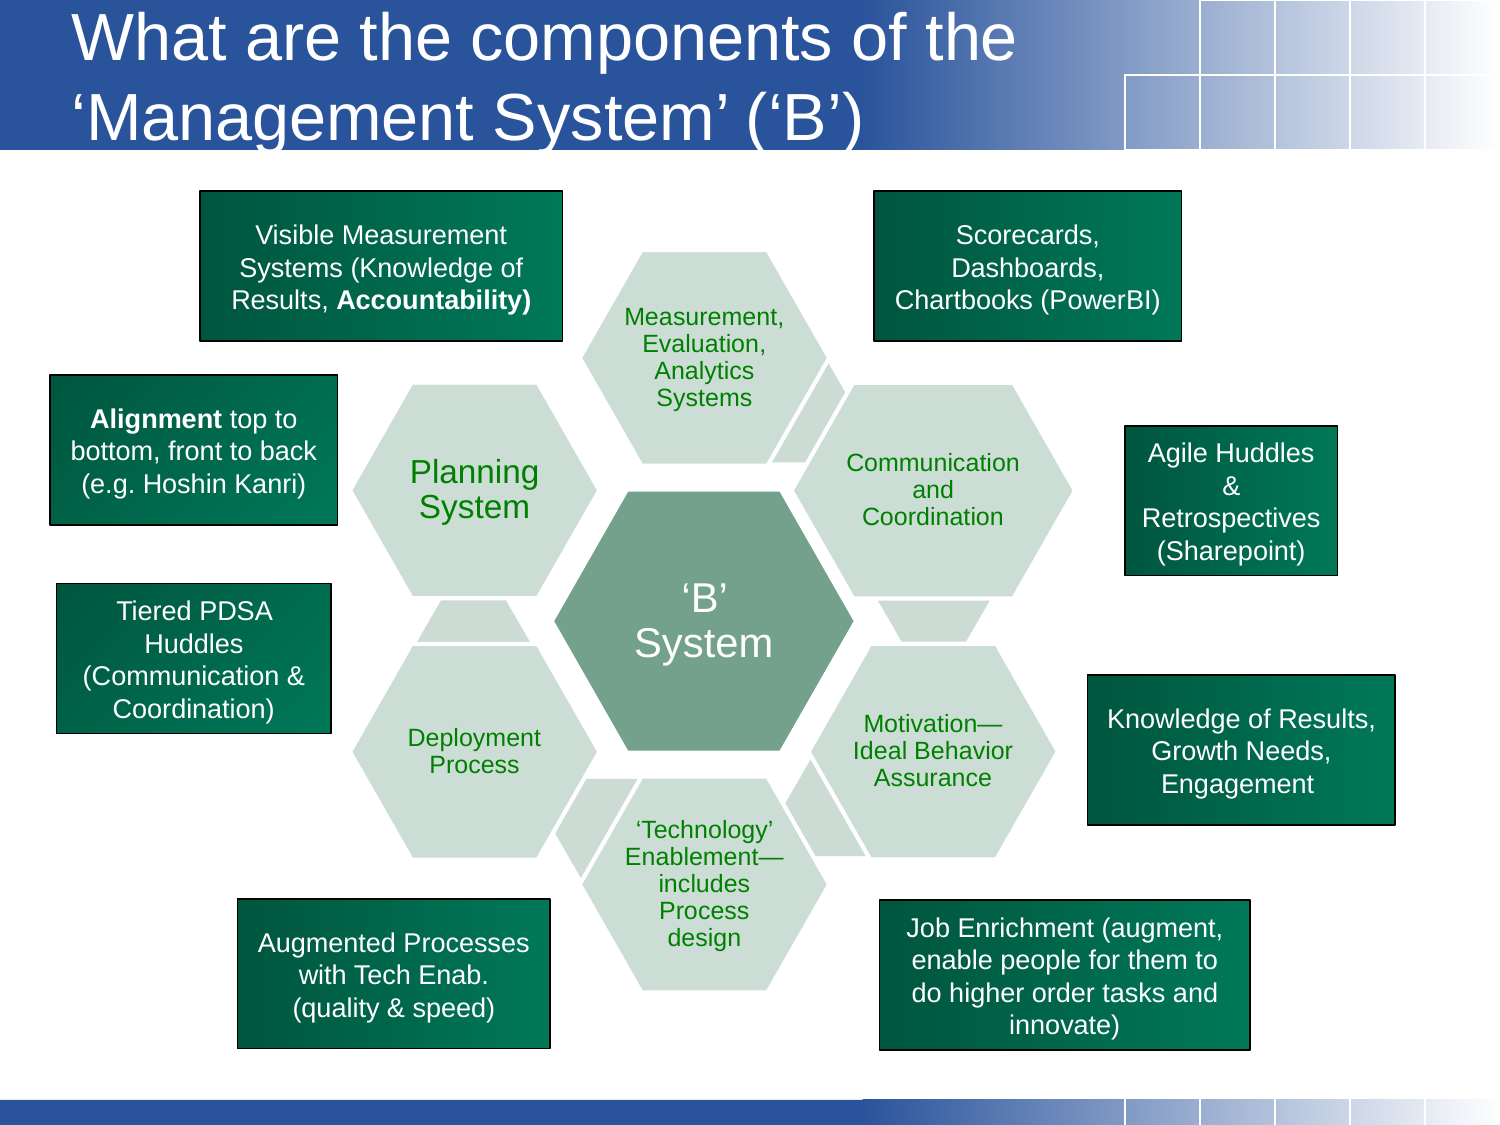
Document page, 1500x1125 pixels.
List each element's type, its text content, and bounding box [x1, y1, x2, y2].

text_box Job Enrichment (augment, enable people for them to do higher order tasks and innovate) [879, 1002, 1250, 1050]
title What are the components of the ‘Management System’ (‘B’) [56, 17, 1119, 130]
text_box Scorecards, Dashboards, Chartbooks (PowerBI) [874, 191, 1182, 248]
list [37, 249, 1388, 993]
text_box Augmented Processes with Tech Enab. (quality & speed) [237, 1002, 550, 1049]
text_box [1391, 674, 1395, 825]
text_box Visible Measurement Systems (Knowledge of Results, Accountability) [199, 191, 563, 248]
